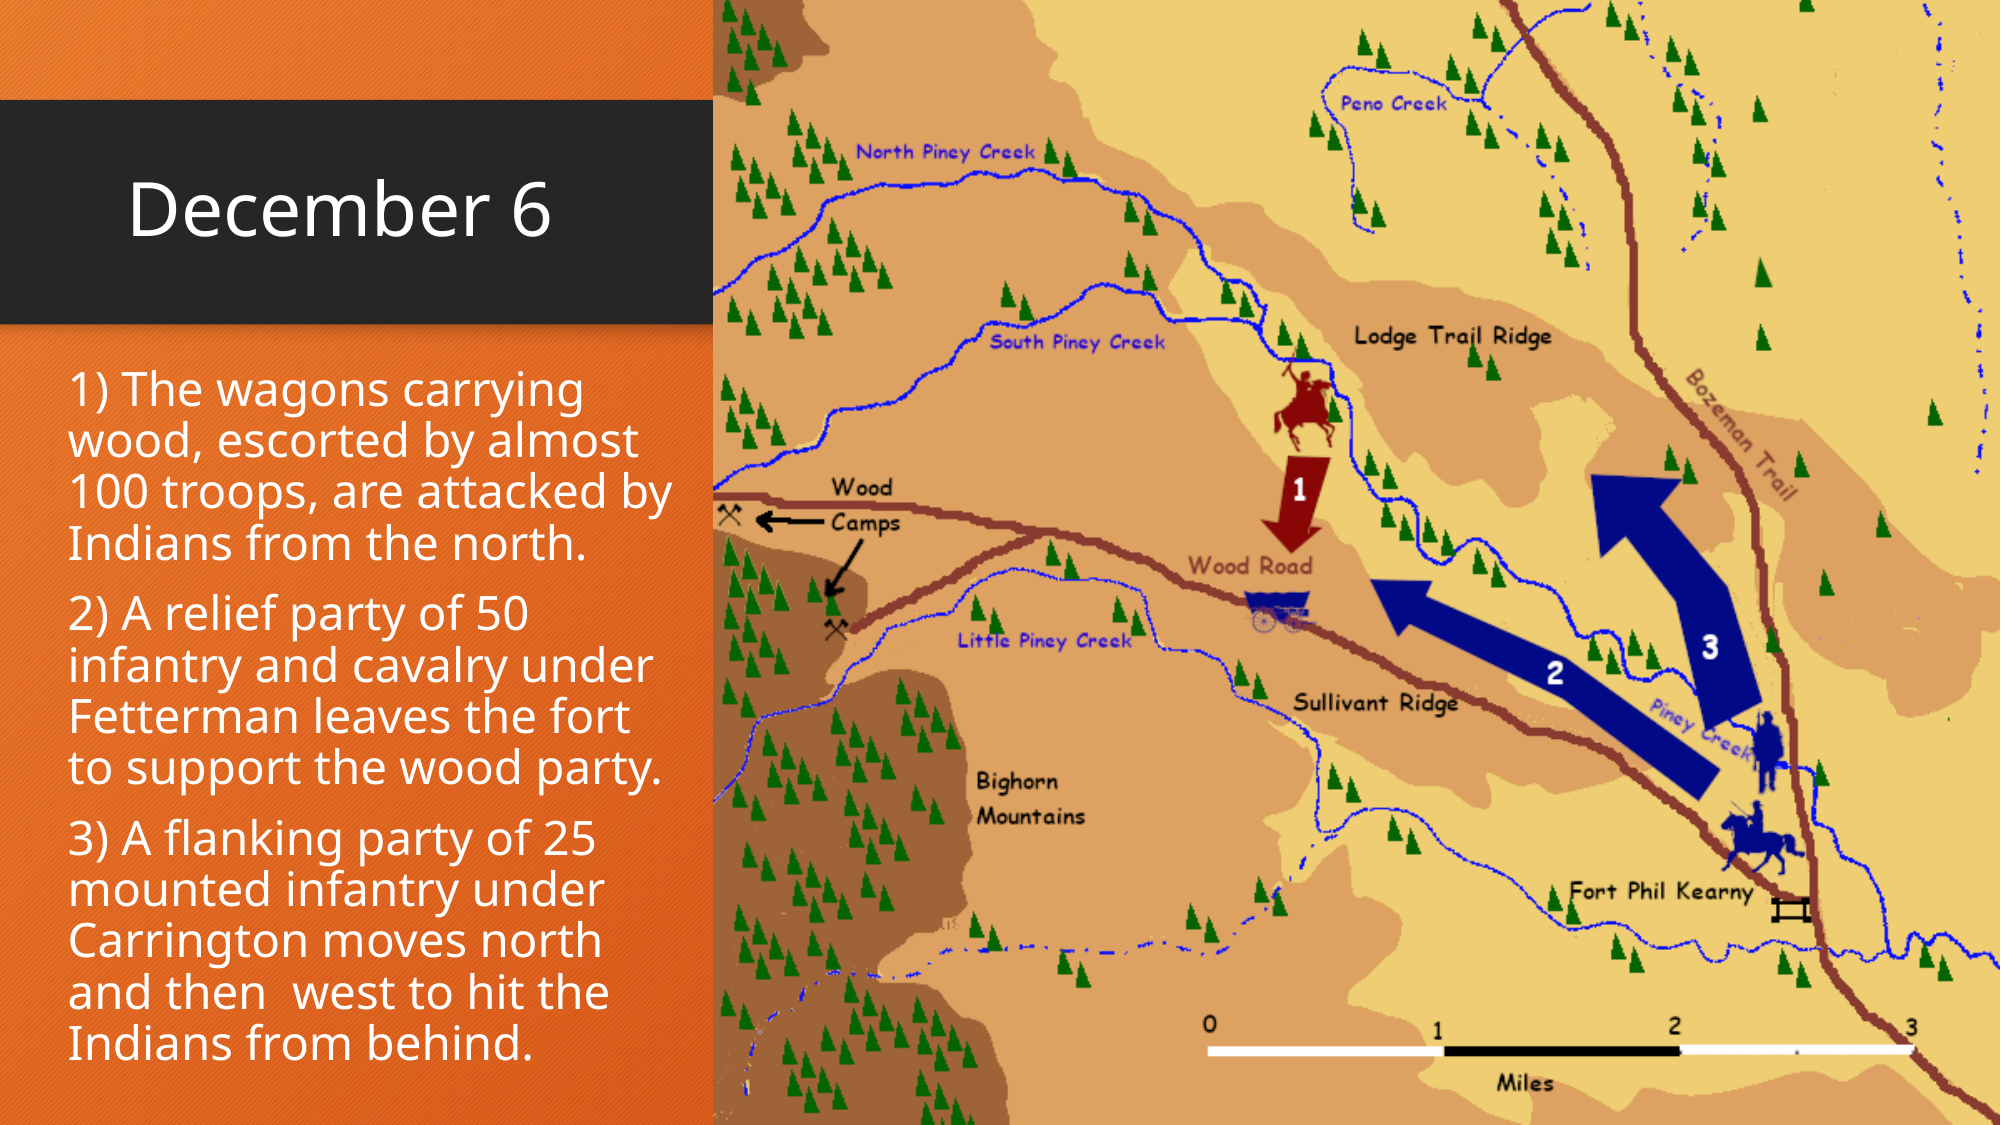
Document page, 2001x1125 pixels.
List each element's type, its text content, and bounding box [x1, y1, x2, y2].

picture [0, 0, 2000, 1125]
title December 6 [111, 123, 713, 301]
list 1) The wagons carrying wood, escorted by almost 100 troops, are attacked by Indians from the north. 2) A relief party of 50 infantry and cavalry under Fetterman leaves the fort to support the wood party. 3) A flanking party of 25 mounted infantry under Carrington moves north and then west to hit the Indians from behind. [52, 357, 693, 1087]
